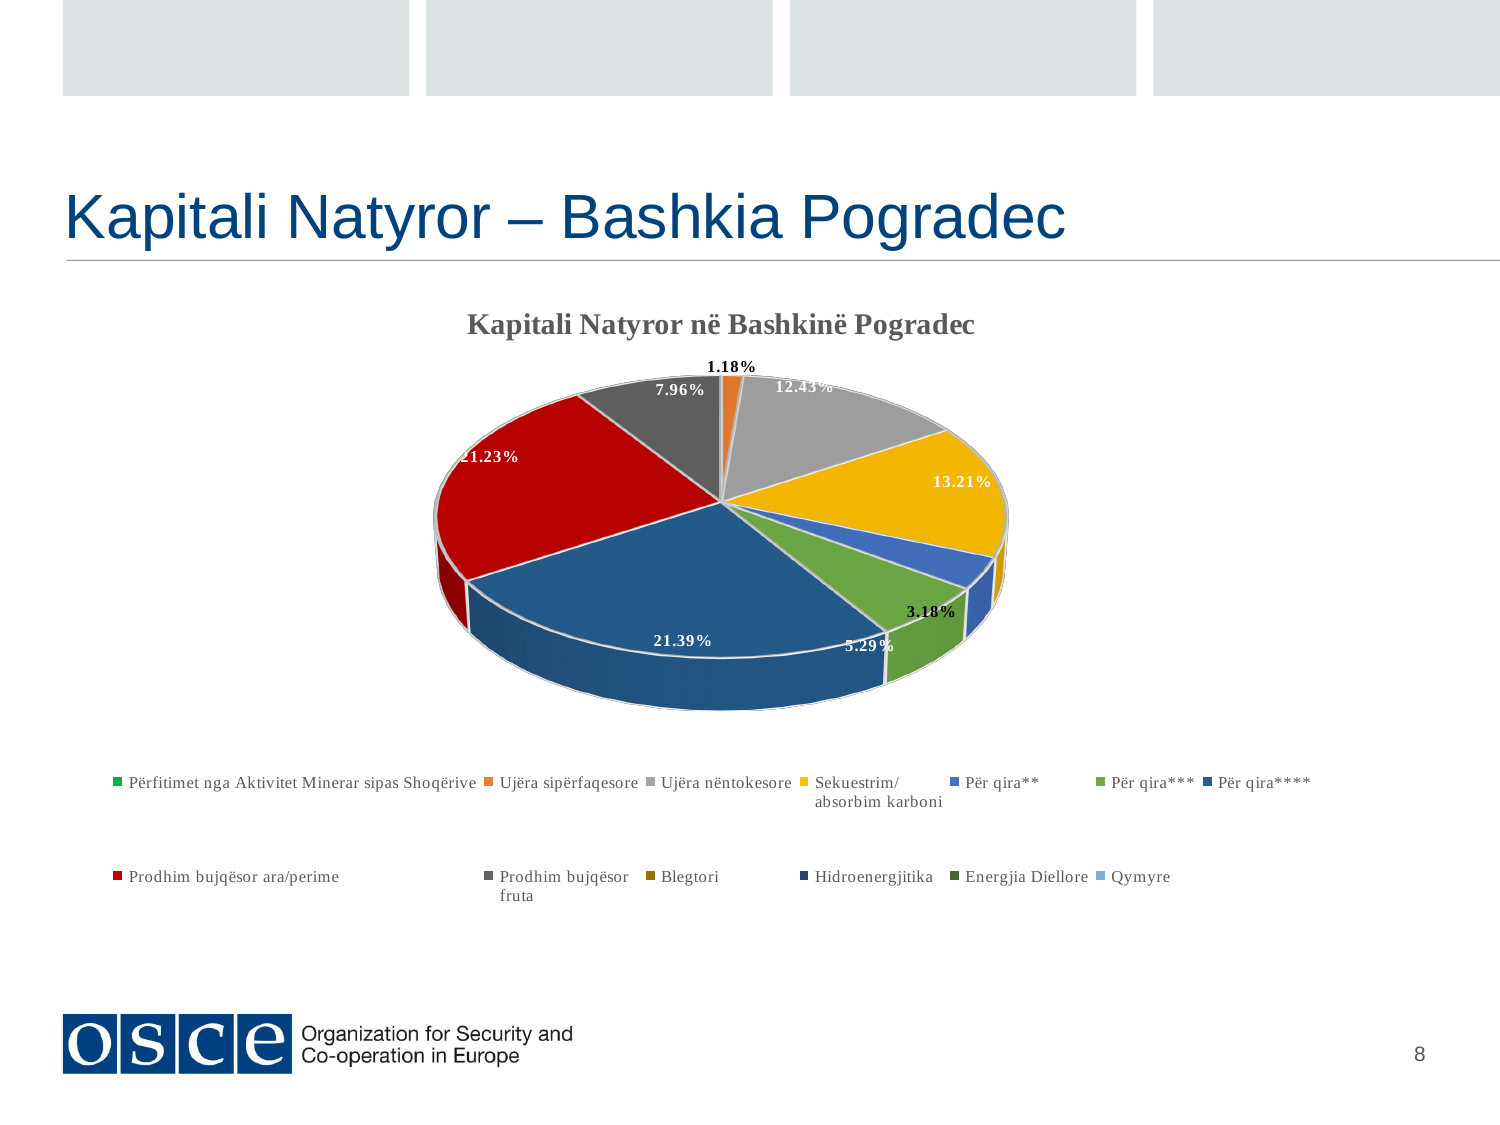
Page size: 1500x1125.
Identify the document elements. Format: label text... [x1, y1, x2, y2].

chart [106, 276, 1336, 983]
picture [62, 1014, 573, 1074]
title Kapitali Natyror – Bashkia Pogradec [64, 112, 1378, 260]
